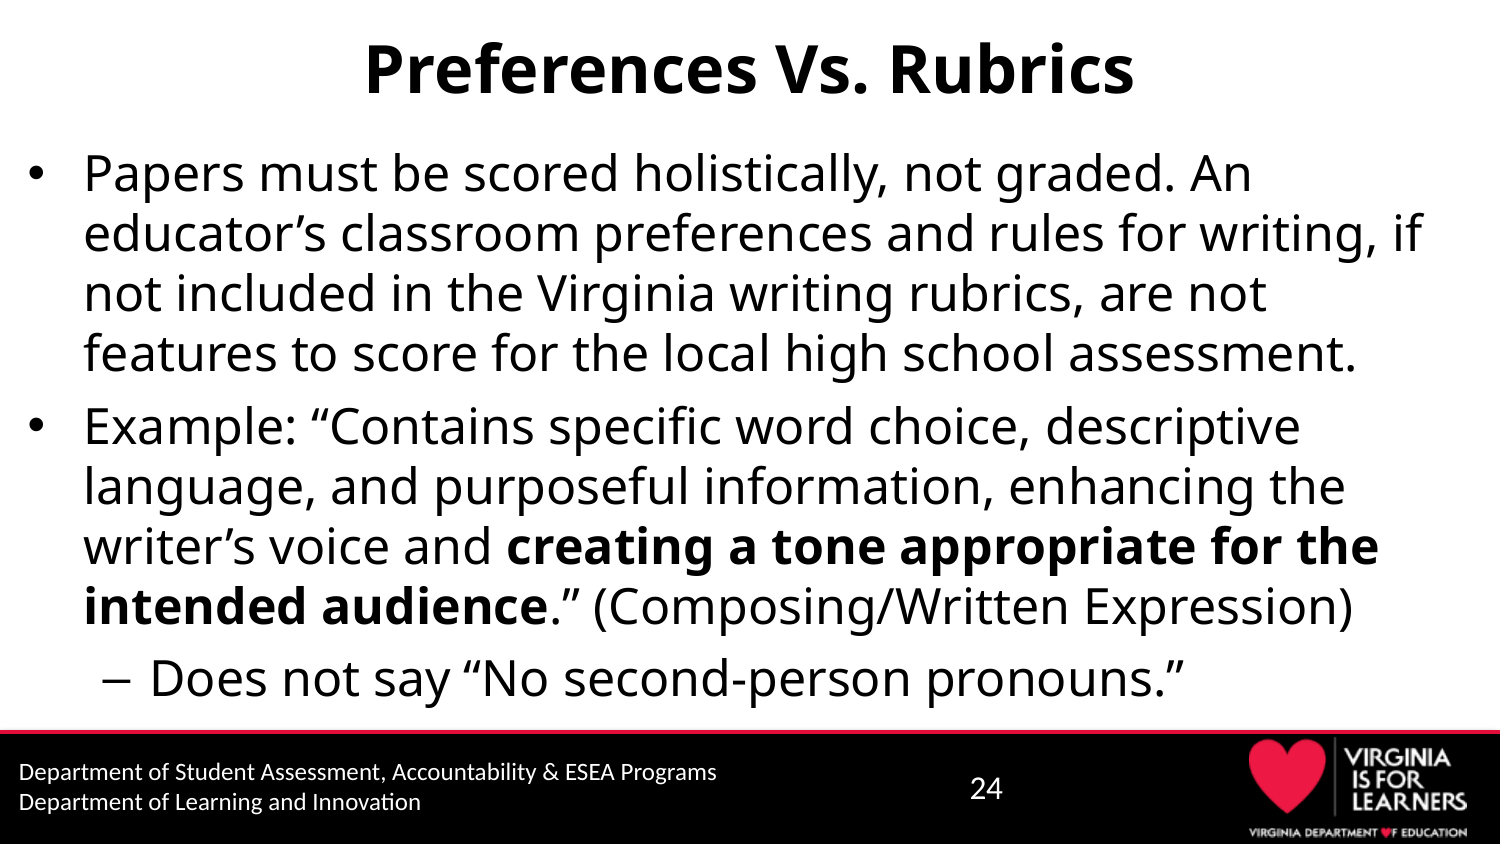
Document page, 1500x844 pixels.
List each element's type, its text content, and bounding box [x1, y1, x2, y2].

title Preferences Vs. Rubrics [0, 0, 1500, 135]
picture [1249, 737, 1467, 838]
list Papers must be scored holistically, not graded. An educator’s classroom preferences and rules for writing, if not included in the Virginia writing rubrics, are not features to score for the local high school assessment. Example: “Contains specific word choice, descriptive language, and purposeful information, enhancing the writer’s voice and creating a tone appropriate for the intended audience.” (Composing/Written Expression) Does not say “No second-person pronouns.” [12, 134, 1477, 697]
